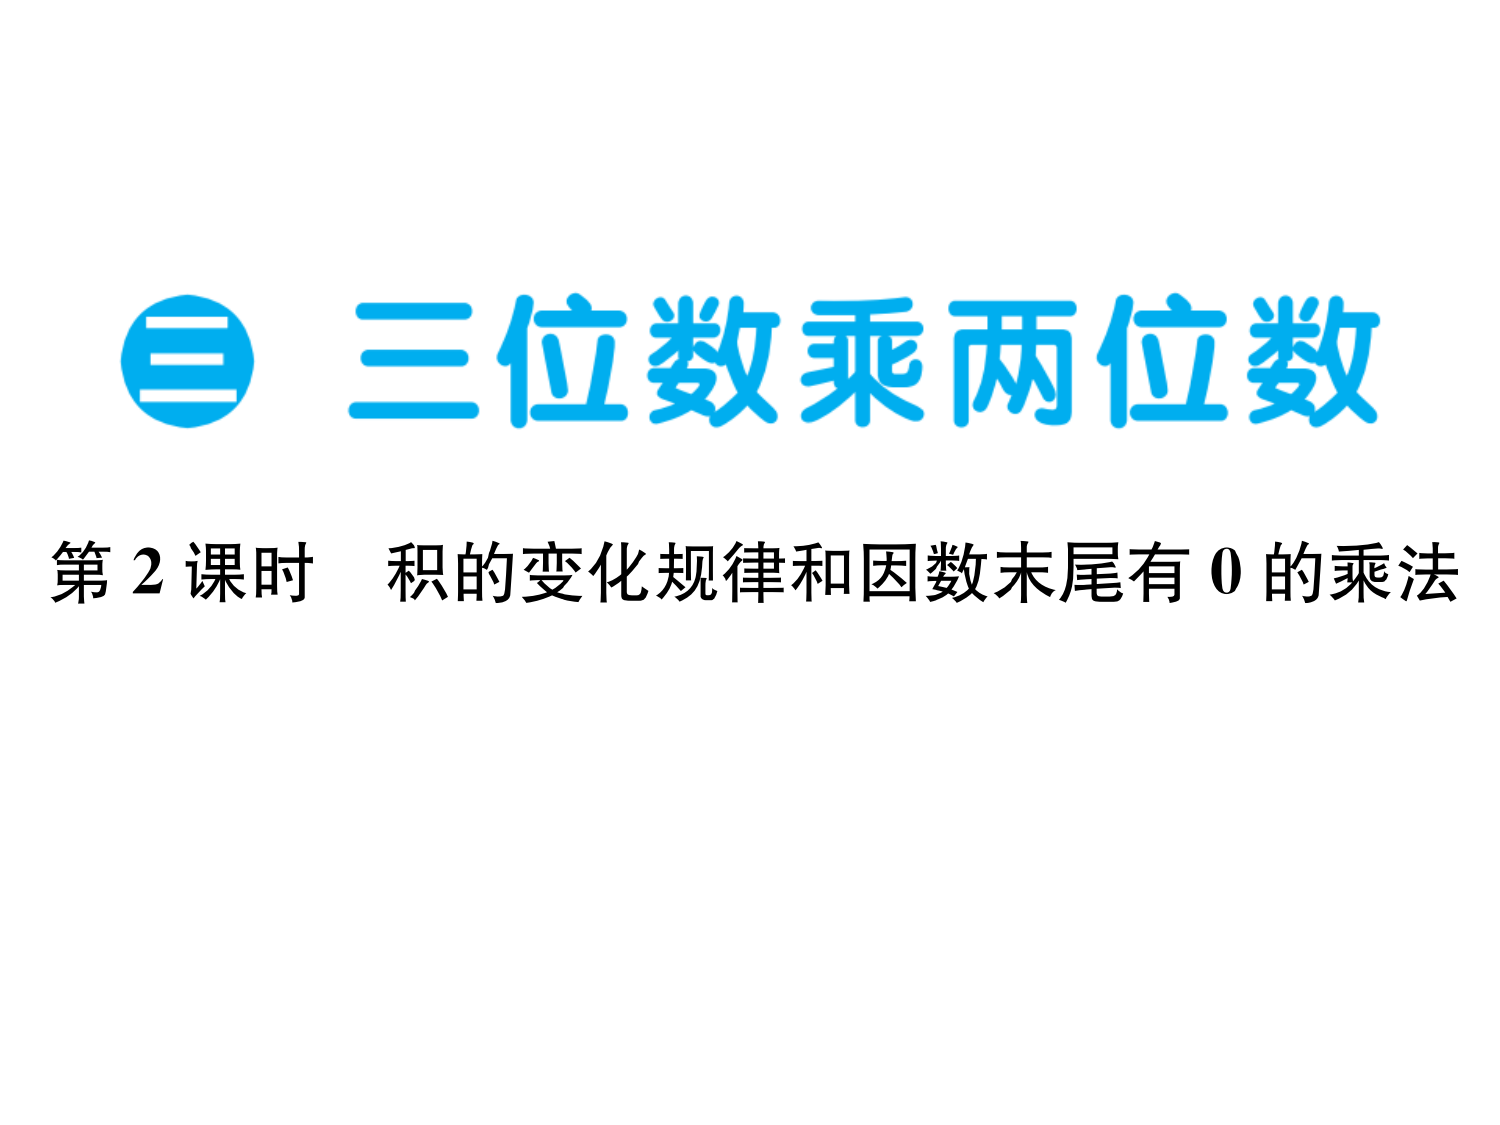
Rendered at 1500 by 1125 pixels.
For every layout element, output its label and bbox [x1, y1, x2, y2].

picture [90, 267, 1410, 458]
picture [41, 526, 1459, 626]
